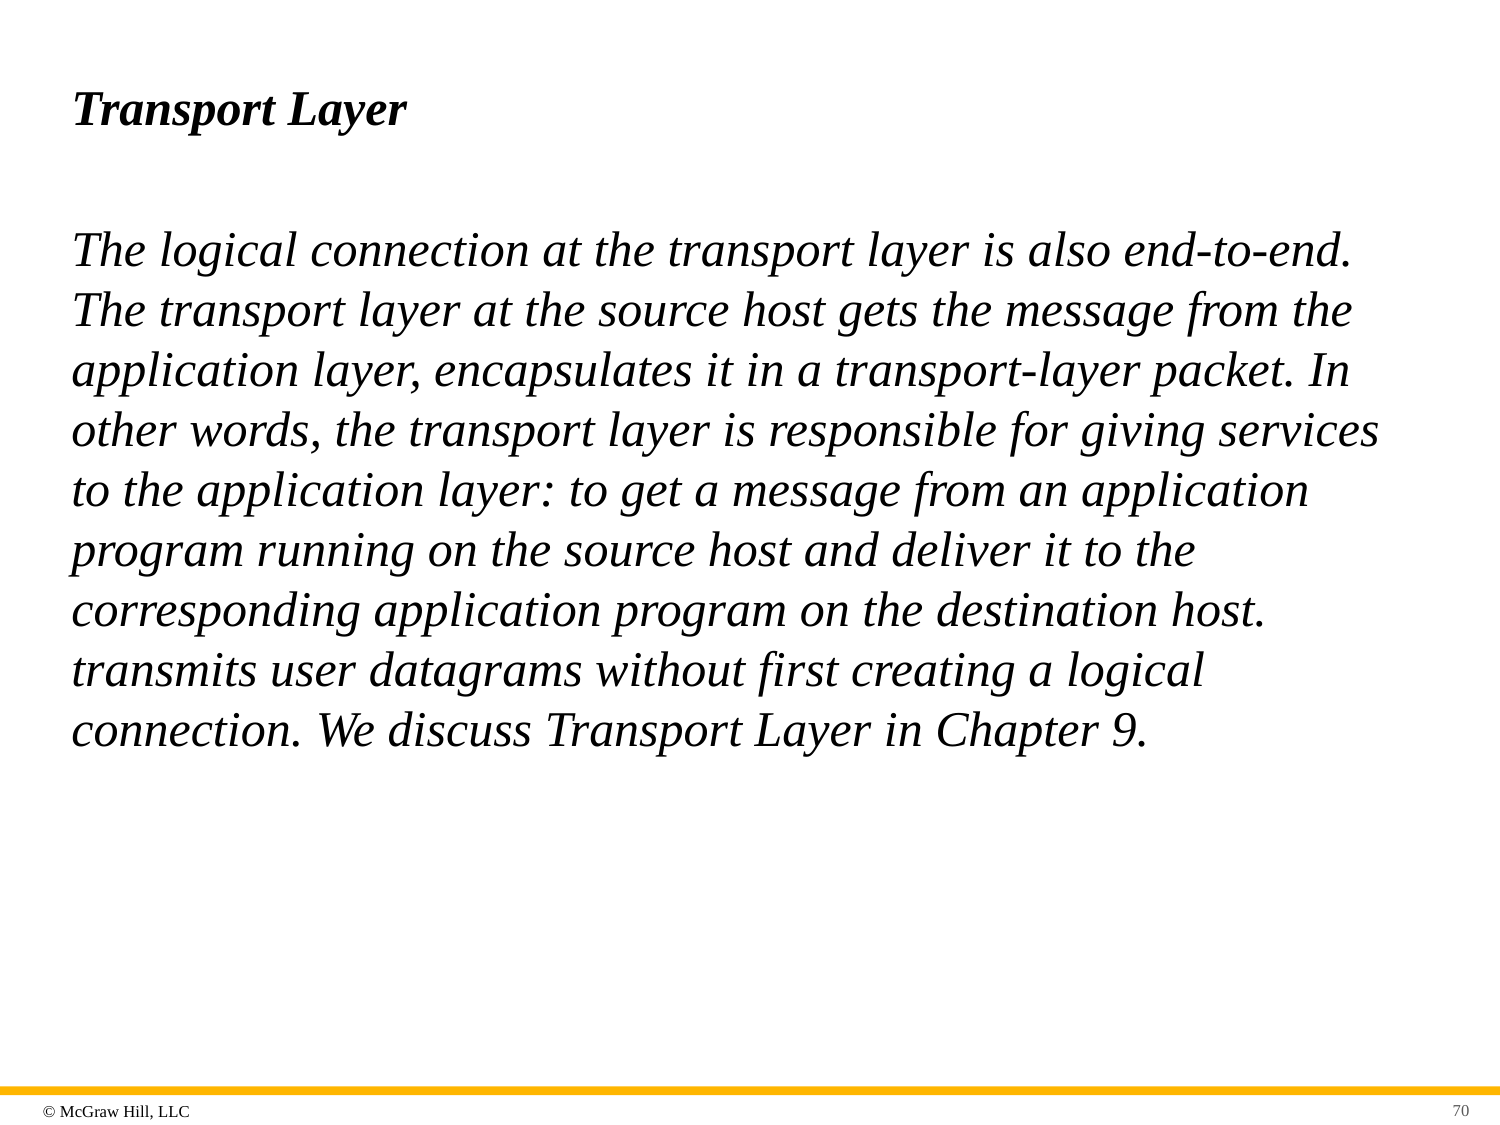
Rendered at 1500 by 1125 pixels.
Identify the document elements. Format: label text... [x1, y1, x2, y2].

title Transport Layer [56, 50, 1444, 162]
slide_number 70 [1418, 1096, 1477, 1123]
list The logical connection at the transport layer is also end-to-end. The transport layer at the source host gets the message from the application layer, encapsulates it in a transport-layer packet. In other words, the transport layer is responsible for giving services to the application layer: to get a message from an application program running on the source host and deliver it to the corresponding application program on the destination host. transmits user datagrams without first creating a logical connection. We discuss Transport Layer in Chapter 9. [56, 209, 1444, 1026]
